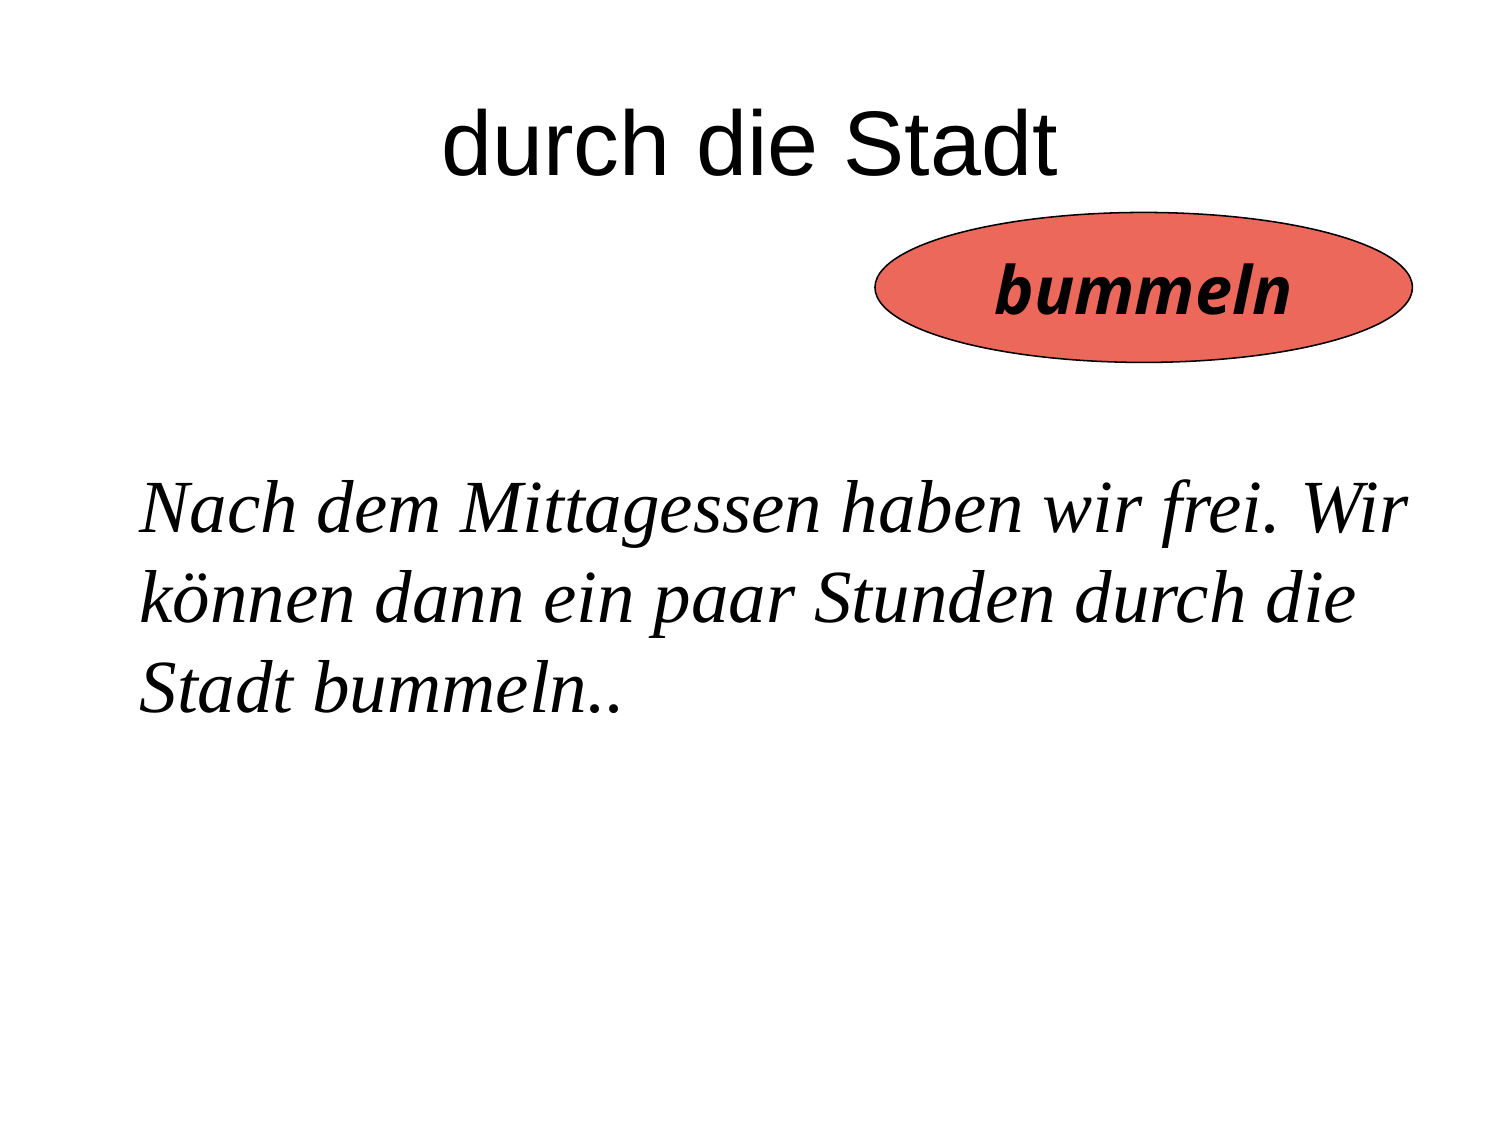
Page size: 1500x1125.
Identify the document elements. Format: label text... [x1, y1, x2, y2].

text_box bummeln [874, 212, 1413, 363]
title durch die Stadt [74, 44, 1426, 233]
text_box Nach dem Mittagessen haben wir frei. Wir können dann ein paar Stunden durch die Stadt bummeln.. [125, 449, 1438, 735]
